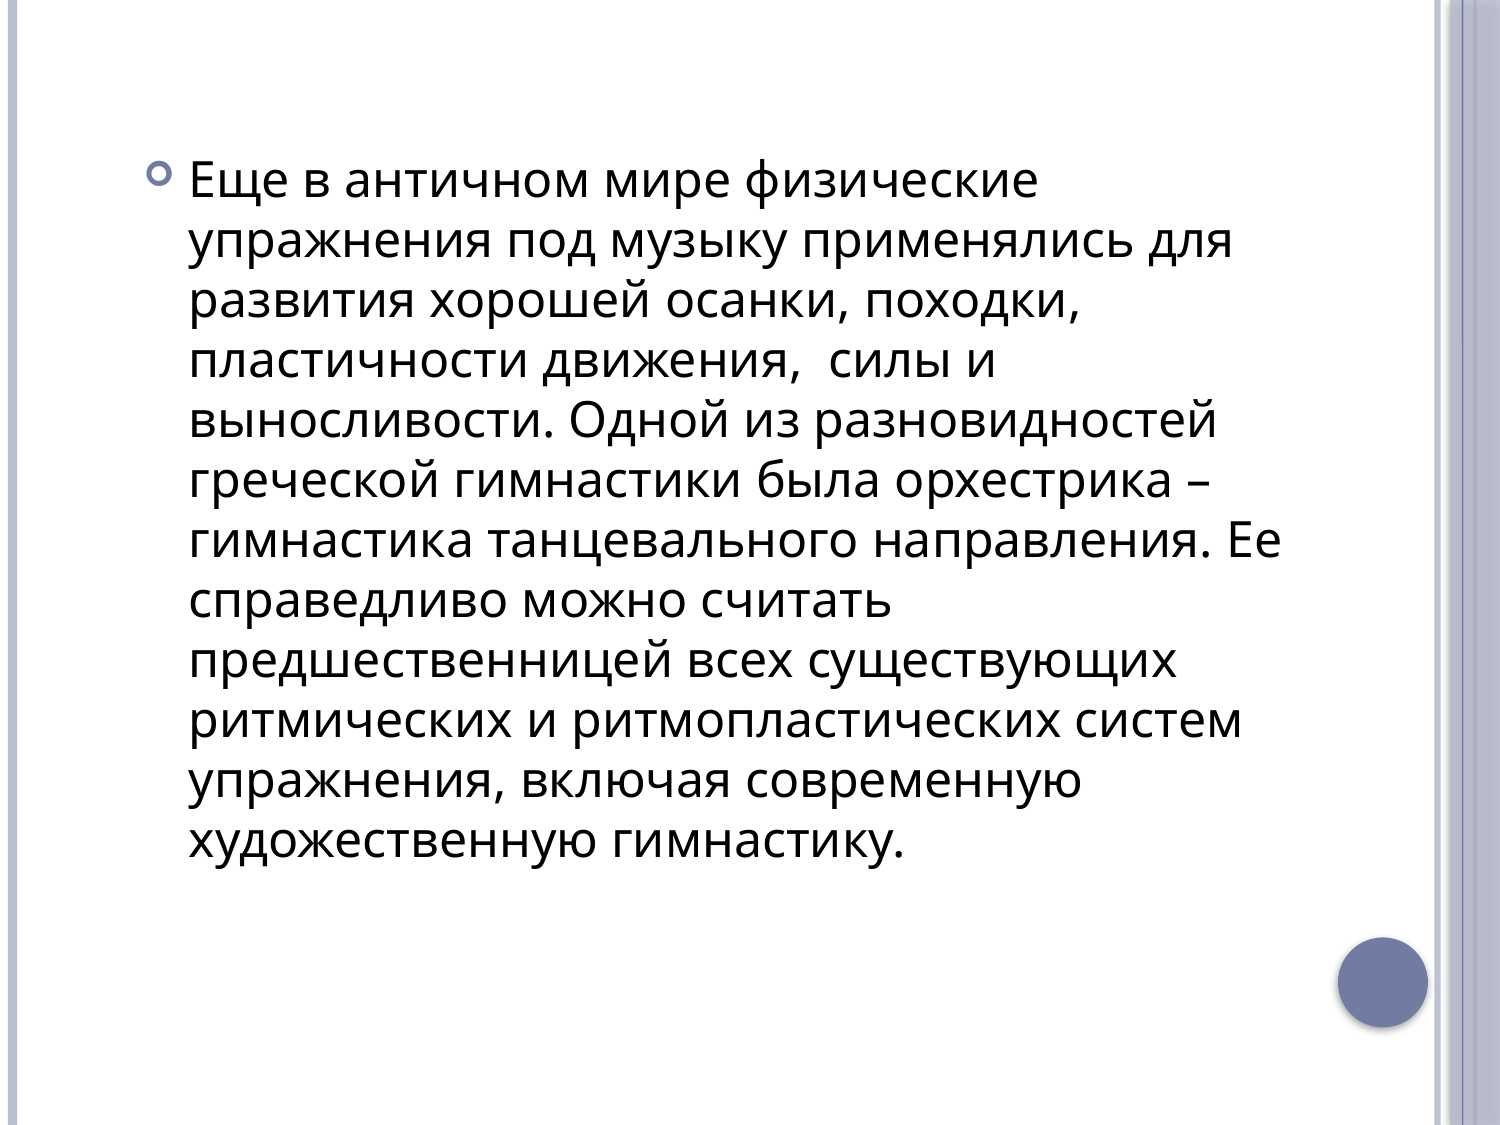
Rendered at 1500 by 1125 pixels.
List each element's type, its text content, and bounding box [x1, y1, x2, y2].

list Еще в античном мире физические упражнения под музыку применялись для развития хорошей осанки, походки, пластичности движения, силы и выносливости. Одной из разновидностей греческой гимнастики была орхестрика – гимнастика танцевального направления. Ее справедливо можно считать предшественницей всех существующих ритмических и ритмопластических систем упражнения, включая современную художественную гимнастику. [128, 140, 1354, 941]
